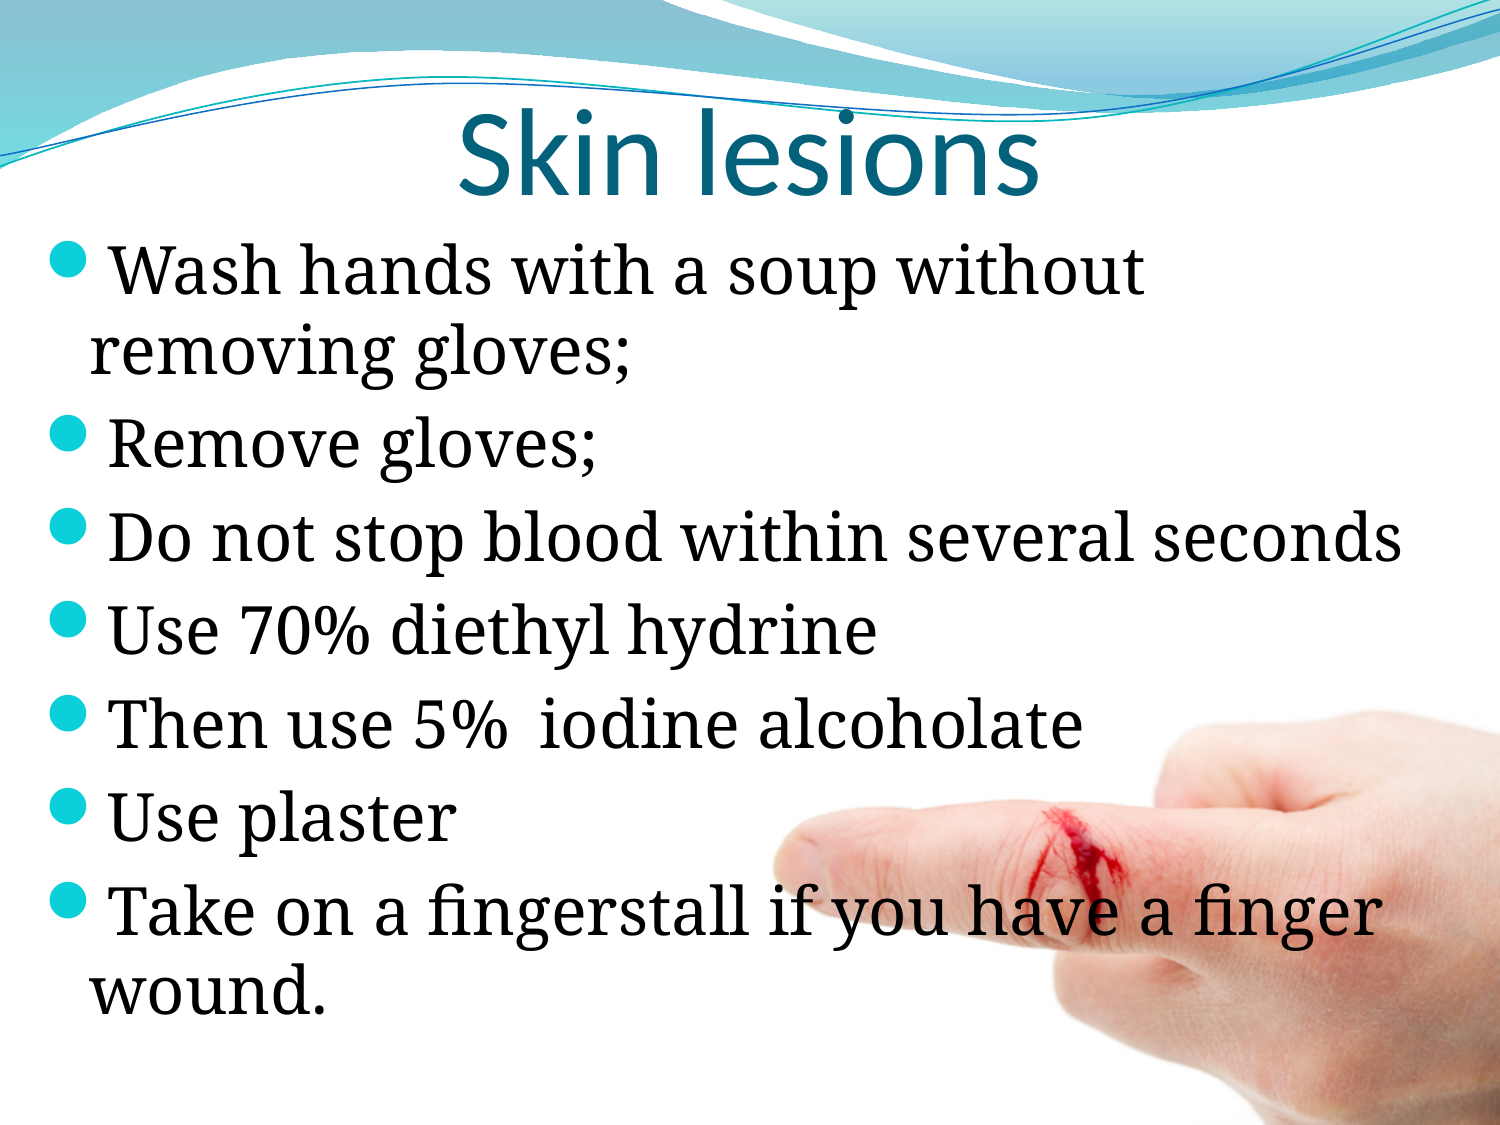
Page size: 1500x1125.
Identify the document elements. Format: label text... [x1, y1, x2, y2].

picture [679, 579, 1500, 1125]
list Wash hands with a soup without removing gloves; Remove gloves; Do not stop blood within several seconds Use 70% diethyl hydrine Then use 5% iodine alcoholate Use plaster Take on a fingerstall if you have a finger wound. [29, 219, 1471, 1095]
title Skin lesions [74, 115, 1426, 219]
